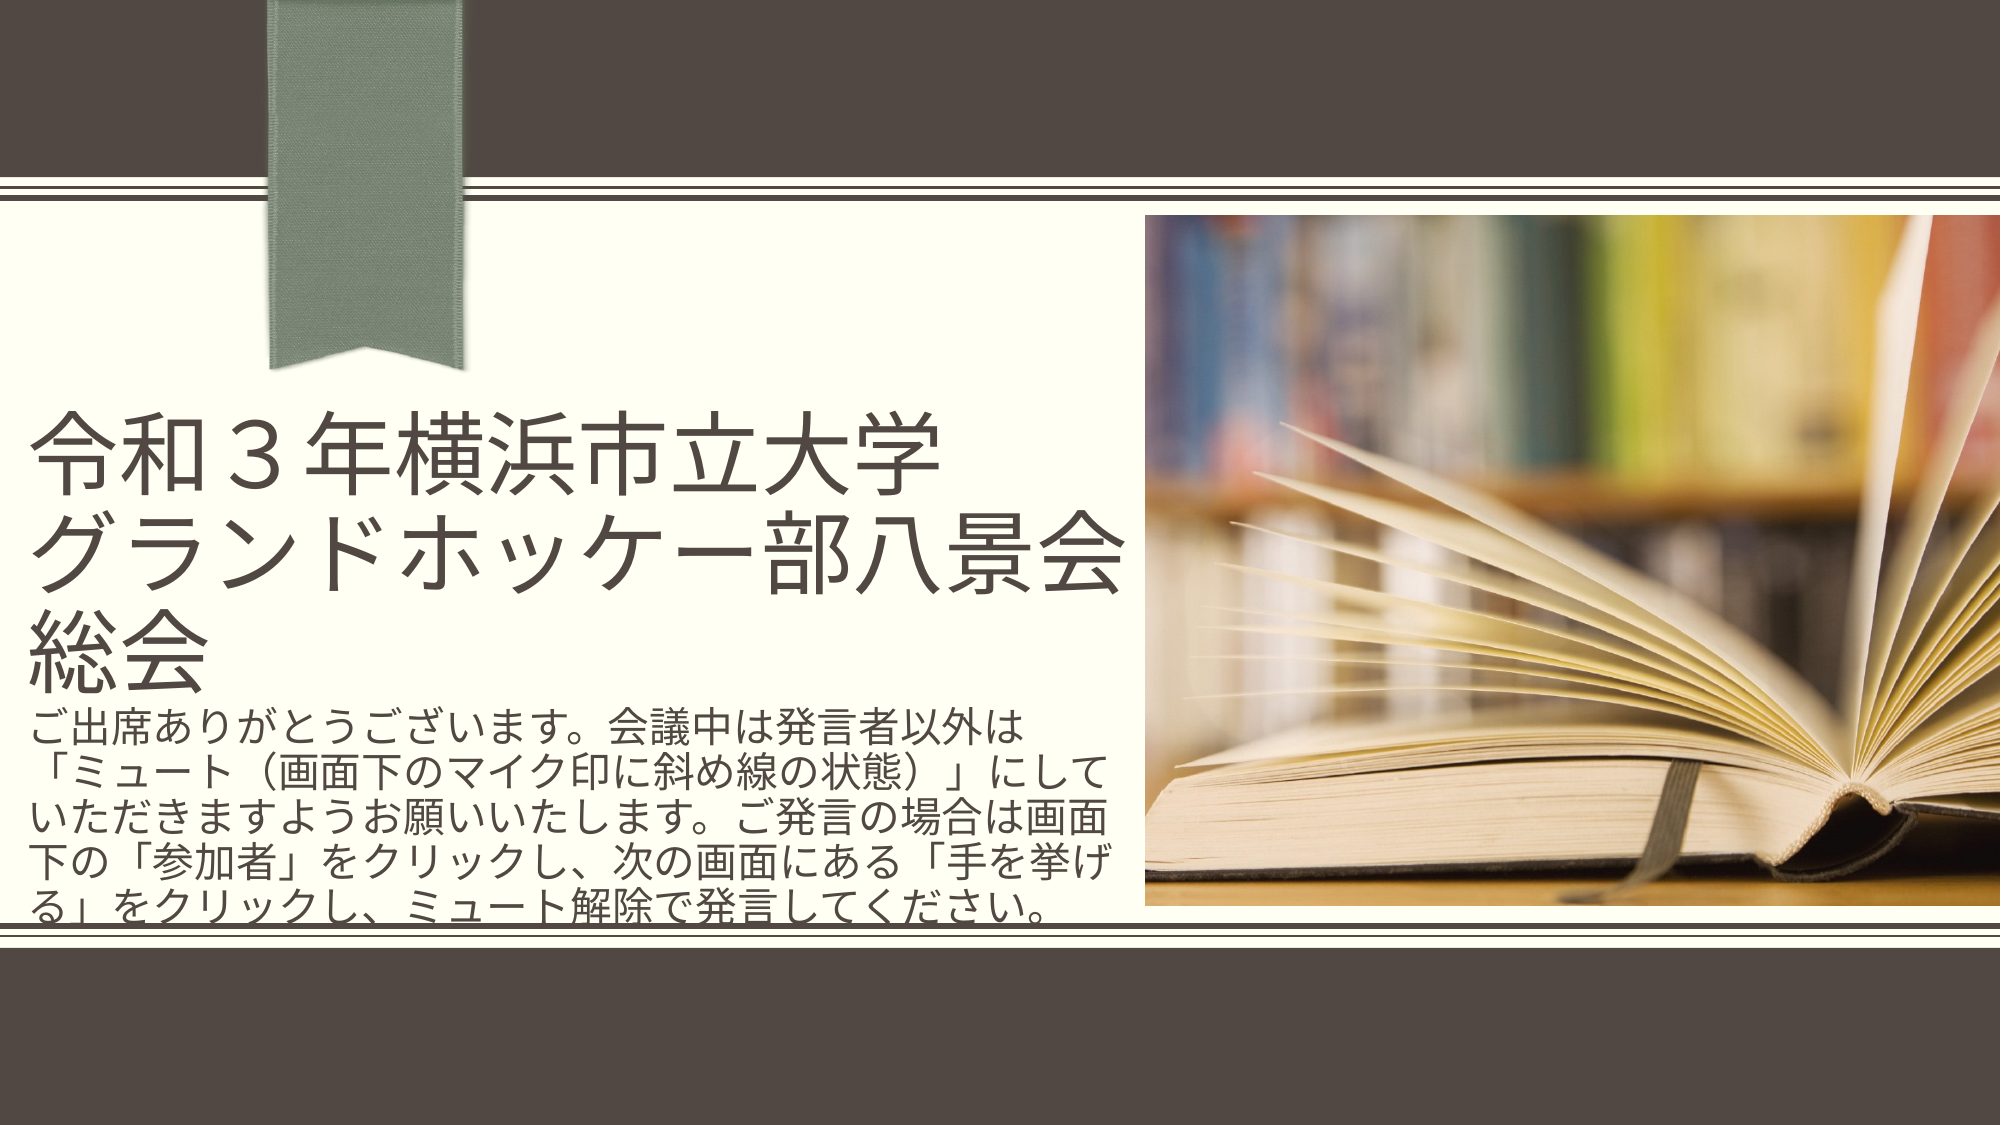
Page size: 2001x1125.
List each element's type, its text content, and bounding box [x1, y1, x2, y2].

subtitle ご出席ありがとうございます。会議中は発言者以外は「ミュート（画面下のマイク印に斜め線の状態）」にしていただきますようお願いいたします。ご発言の場合は画面下の「参加者」をクリックし、次の画面にある「手を挙げる」をクリックし、ミュート解除で発言してください。 [27, 699, 1122, 897]
title 令和３年横浜市立大学 グランドホッケー部八景会総会 [27, 376, 1139, 741]
picture [1145, 214, 2000, 906]
